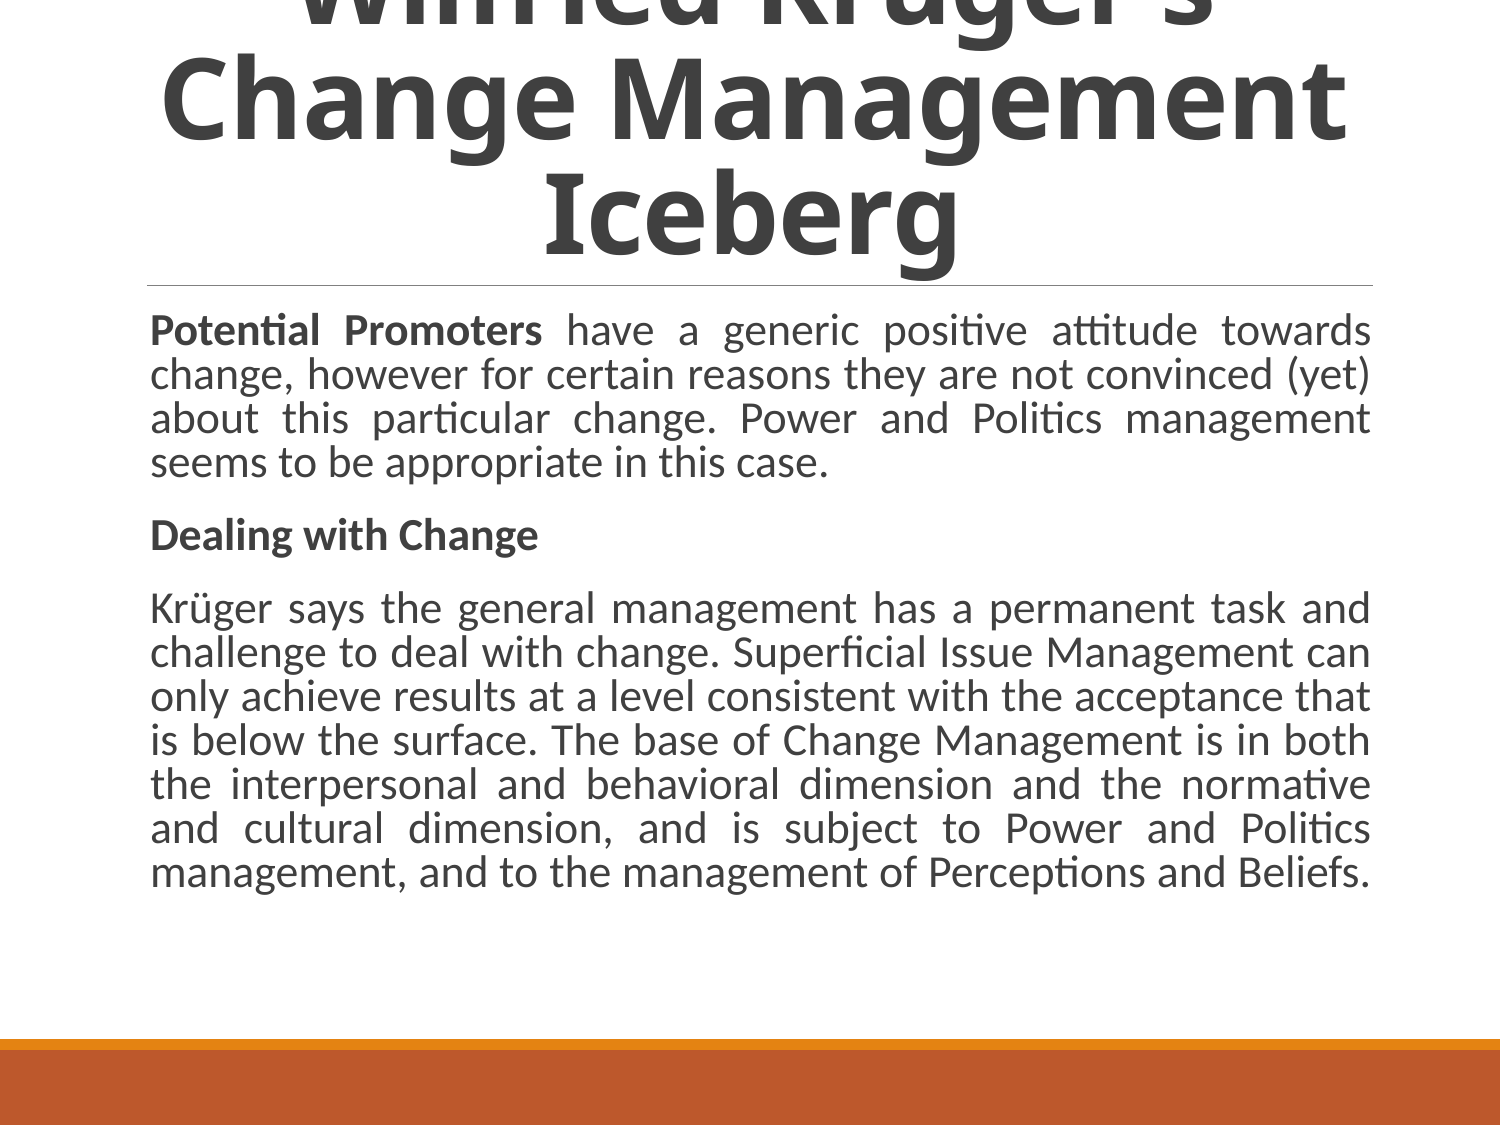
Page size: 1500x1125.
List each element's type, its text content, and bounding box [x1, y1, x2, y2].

title Wilfried Krüger’s Change Management Iceberg [135, 47, 1373, 285]
list Potential Promoters have a generic positive attitude towards change, however for certain reasons they are not convinced (yet) about this particular change. Power and Politics management seems to be appropriate in this case. Dealing with Change Krüger says the general management has a permanent task and challenge to deal with change. Superficial Issue Management can only achieve results at a level consistent with the acceptance that is below the surface. The base of Change Management is in both the interpersonal and behavioral dimension and the normative and cultural dimension, and is subject to Power and Politics management, and to the management of Perceptions and Beliefs. [135, 302, 1373, 963]
